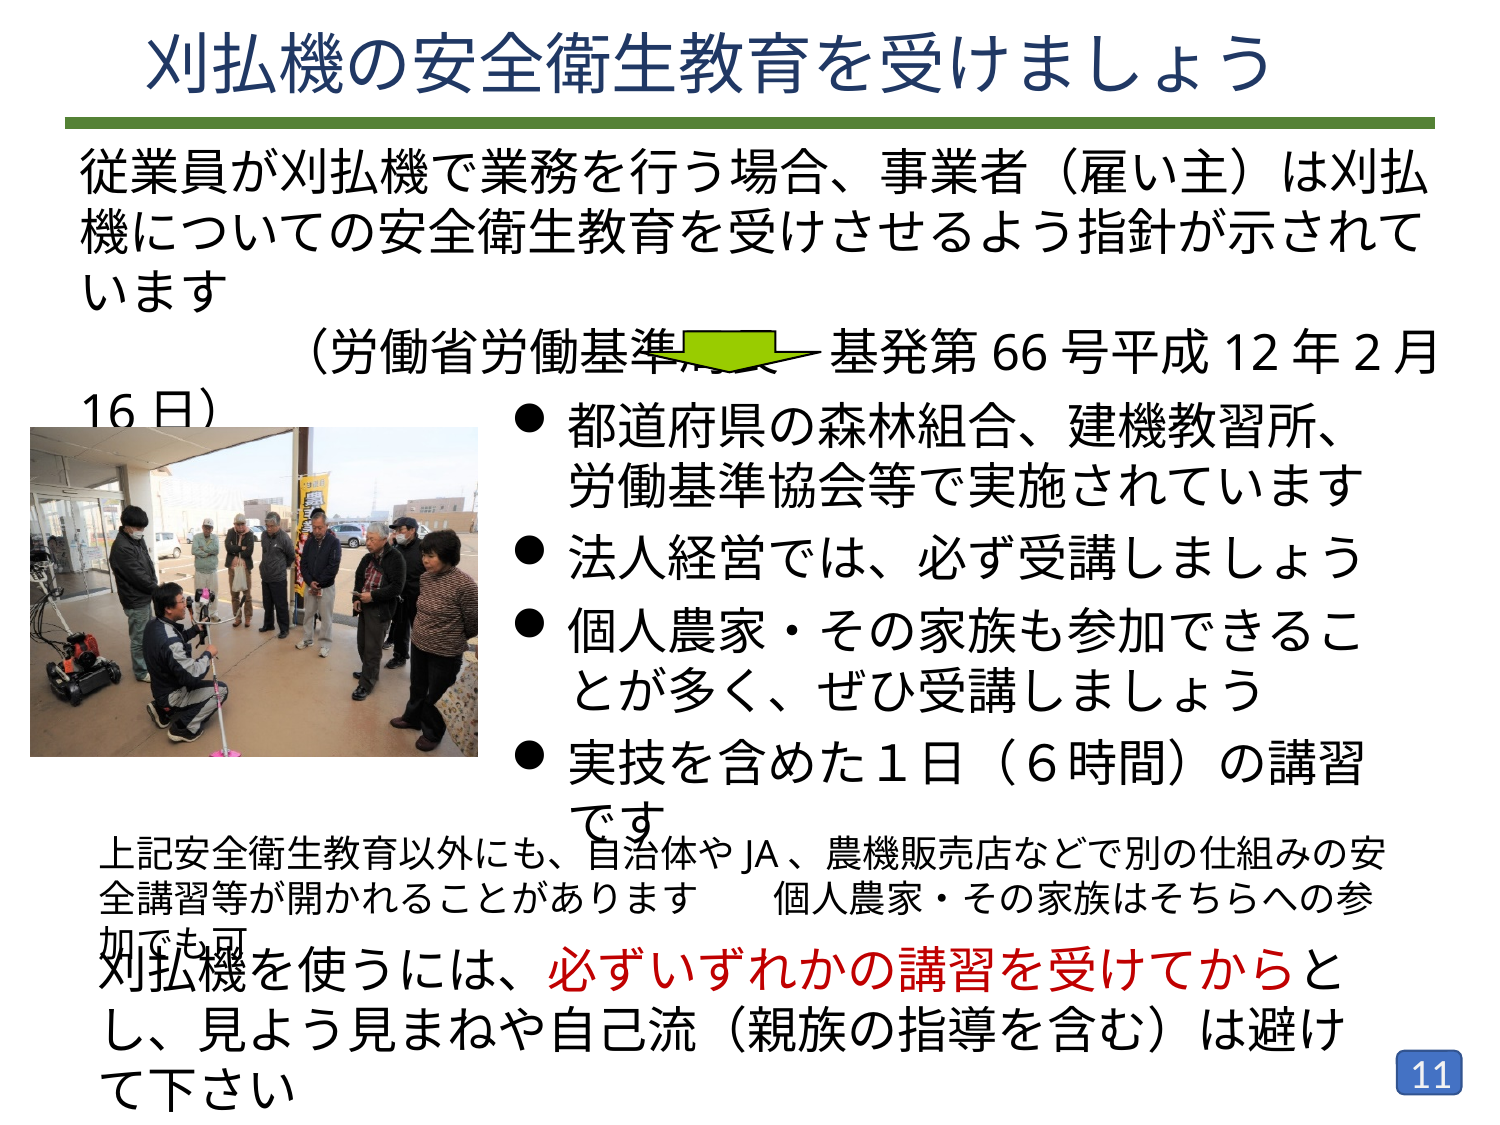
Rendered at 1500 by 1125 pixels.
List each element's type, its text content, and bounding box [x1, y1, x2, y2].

slide_number 10 [1373, 1041, 1467, 1102]
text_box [496, 331, 1392, 804]
text_box 上記安全衛生教育以外にも、自治体やJA、農機販売店などで別の仕組みの安全講習等が開かれることがあります 個人農家・その家族はそちらへの参加でも可 [84, 822, 1418, 973]
picture [30, 427, 479, 757]
text_box 刈払機の安全衛生教育を受けましょう [129, 8, 1326, 116]
text_box 従業員が刈払機で業務を行う場合、事業者（雇い主）は刈払機についての安全衛生教育を受けさせるよう指針が示されています （労働省労働基準局長 基発第66号平成12年2月16日） [64, 132, 1467, 448]
text_box 刈払機を使うには、必ずいずれかの講習を受けてからとし、見よう見まねや自己流（親族の指導を含む）は避けて下さい [82, 931, 1373, 1125]
